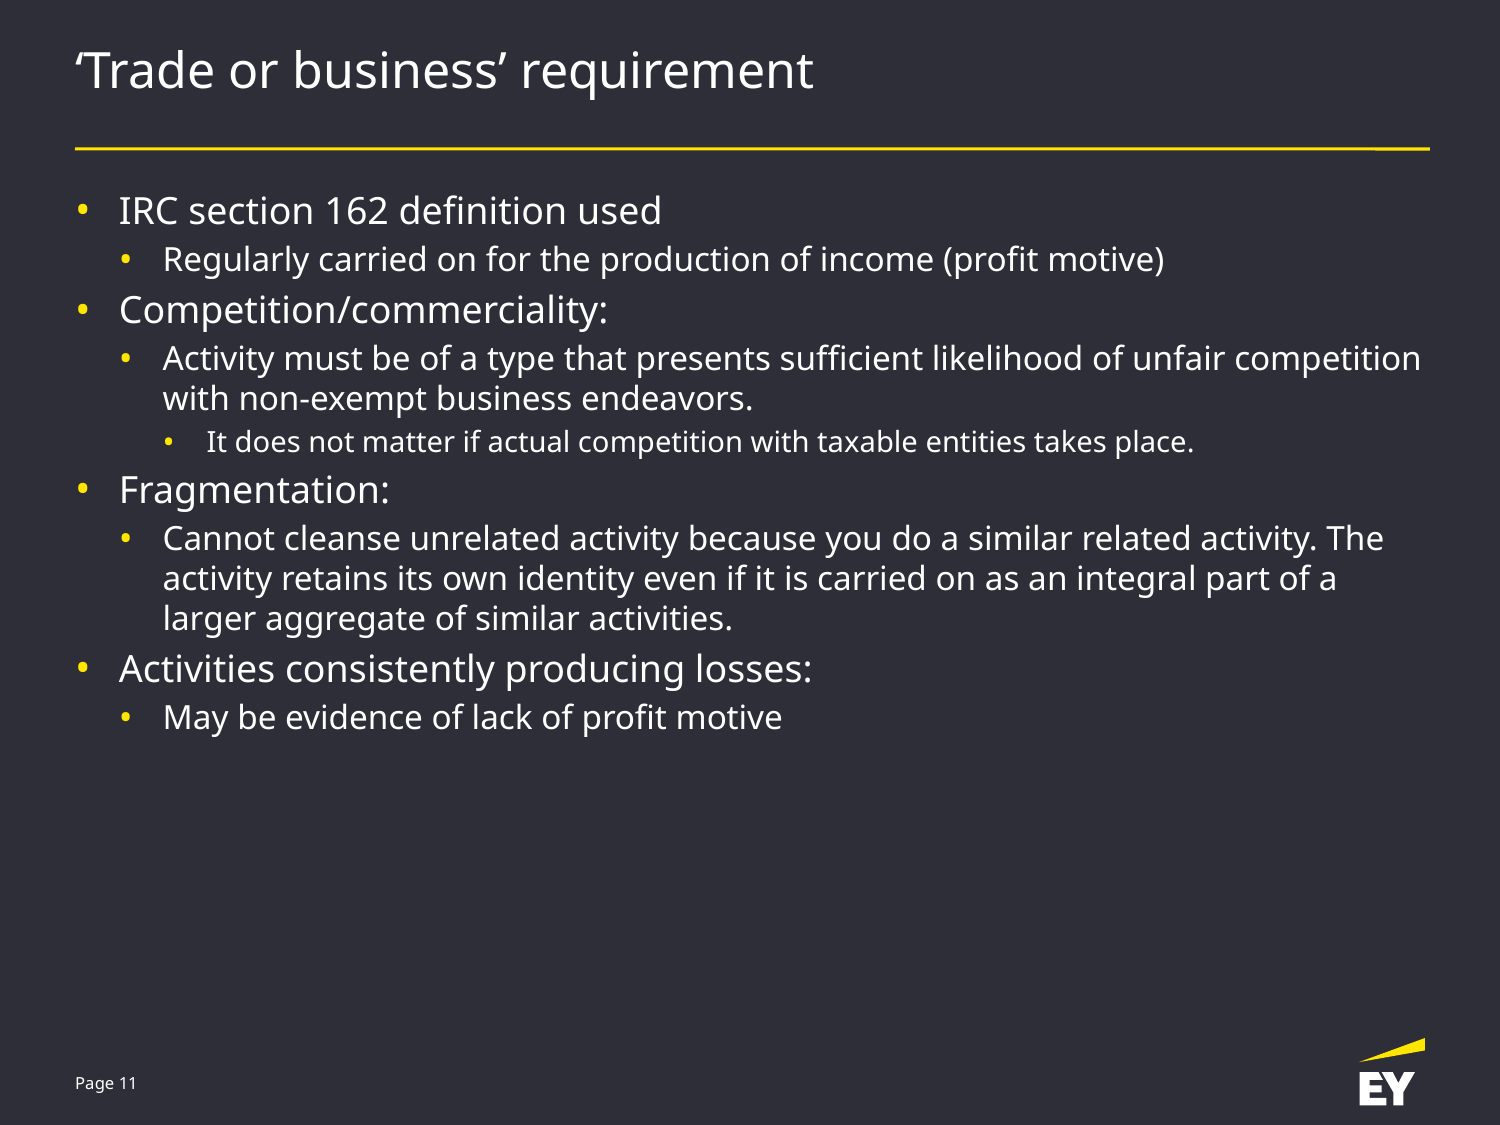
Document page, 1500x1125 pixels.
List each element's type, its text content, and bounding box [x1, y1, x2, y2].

title ‘Trade or business’ requirement [75, 48, 1425, 146]
list IRC section 162 definition used Regularly carried on for the production of income (profit motive) Competition/commerciality: Activity must be of a type that presents sufficient likelihood of unfair competition with non-exempt business endeavors. It does not matter if actual competition with taxable entities takes place. Fragmentation: Cannot cleanse unrelated activity because you do a similar related activity. The activity retains its own identity even if it is carried on as an integral part of a larger aggregate of similar activities. Activities consistently producing losses: May be evidence of lack of profit motive [75, 186, 1425, 999]
